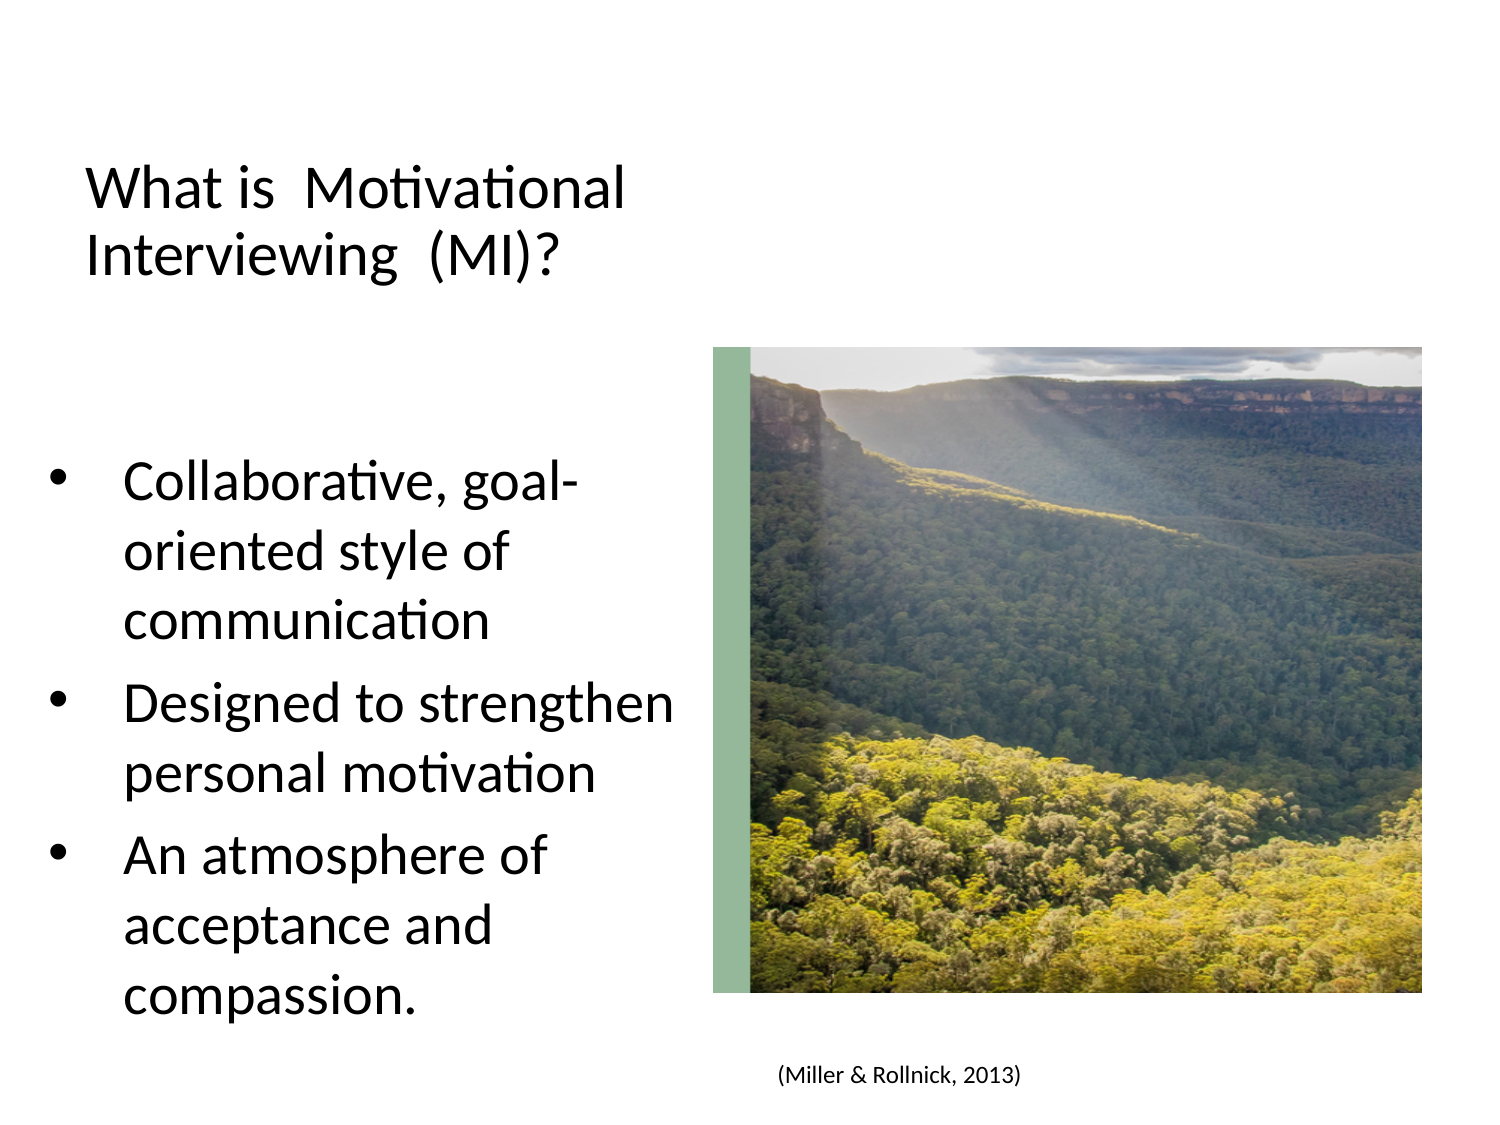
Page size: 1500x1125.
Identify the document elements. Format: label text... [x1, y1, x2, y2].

title What is Motivational Interviewing (MI)? [85, 129, 647, 315]
text_box (Miller & Rollnick, 2013) [762, 1050, 1500, 1096]
list Collaborative, goal-oriented style of communication Designed to strengthen personal motivation An atmosphere of acceptance and compassion. [49, 371, 763, 1097]
picture [712, 347, 1422, 994]
